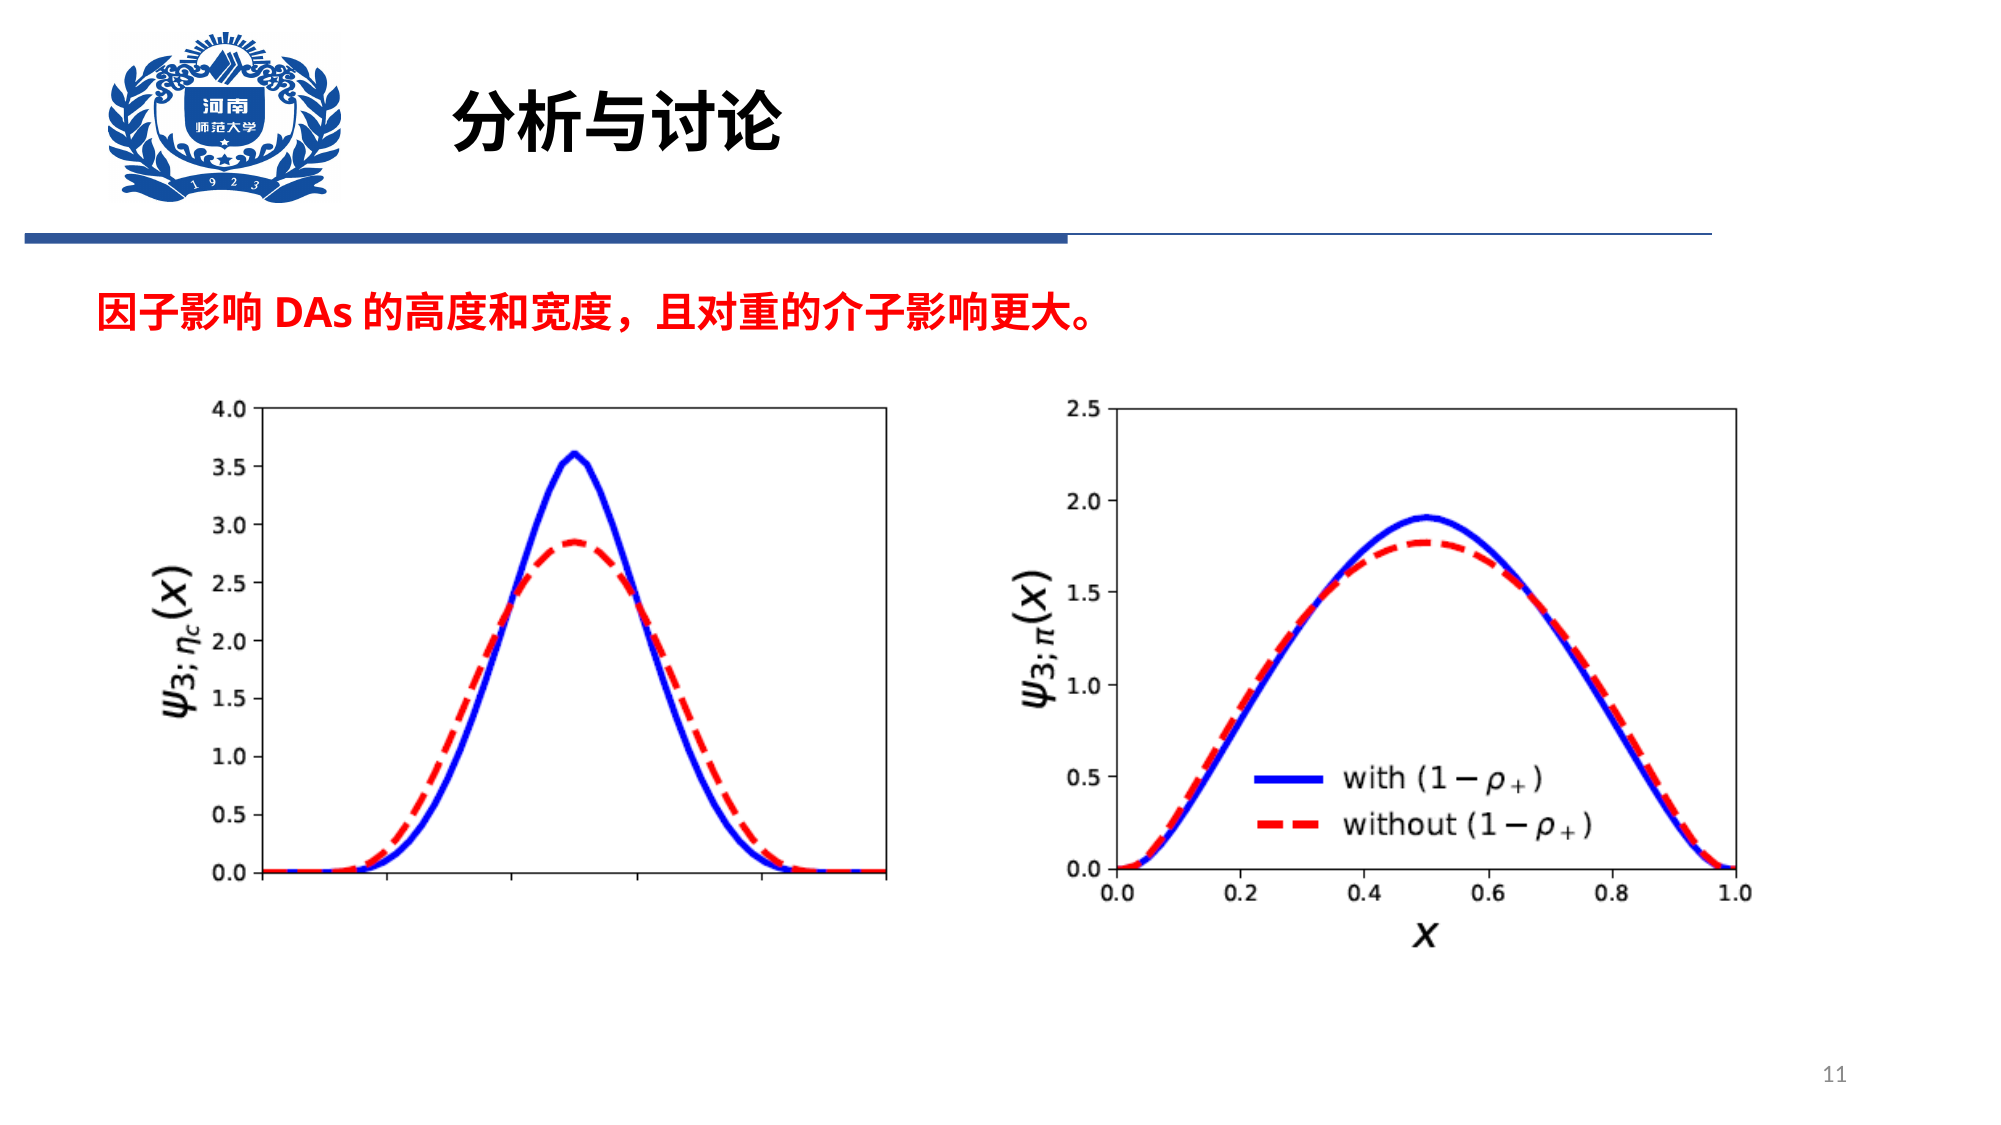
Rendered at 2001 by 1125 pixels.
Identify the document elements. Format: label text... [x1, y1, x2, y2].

picture [108, 32, 341, 203]
text_box 分析与讨论 [435, 71, 848, 167]
slide_number 11 [1412, 1042, 1863, 1103]
picture [115, 380, 1808, 994]
